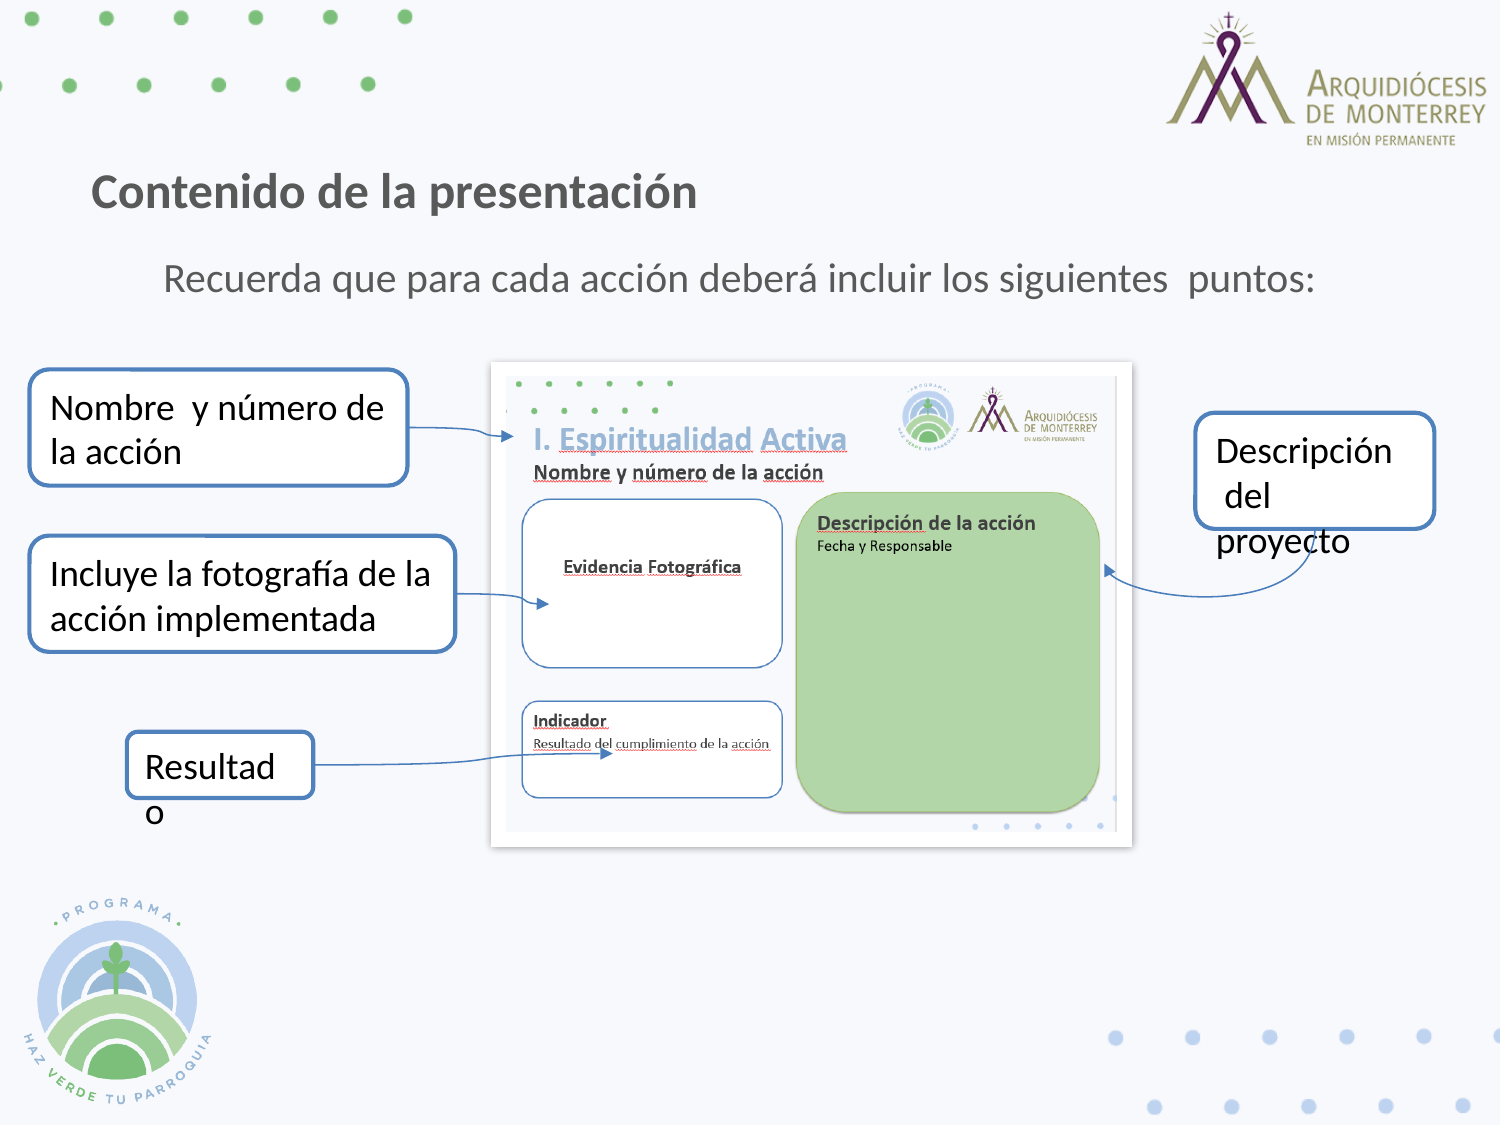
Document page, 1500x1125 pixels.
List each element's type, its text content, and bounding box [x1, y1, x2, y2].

picture [0, 0, 447, 160]
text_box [407, 427, 514, 437]
picture [1163, 8, 1490, 150]
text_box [313, 753, 613, 766]
text_box Incluye la fotografía de la acción implementada [27, 533, 458, 654]
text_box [1192, 441, 1227, 653]
picture [505, 375, 1118, 833]
picture [1066, 981, 1500, 1125]
text_box Resultado [124, 729, 316, 801]
text_box Nombre y número de la acción [27, 367, 410, 488]
picture [5, 880, 219, 1121]
list Recuerda que para cada acción deberá incluir los siguientes puntos: [64, 243, 1415, 338]
text_box Contenido de la presentación [76, 150, 756, 226]
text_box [455, 594, 550, 605]
text_box Descripción del proyecto [1193, 410, 1437, 531]
